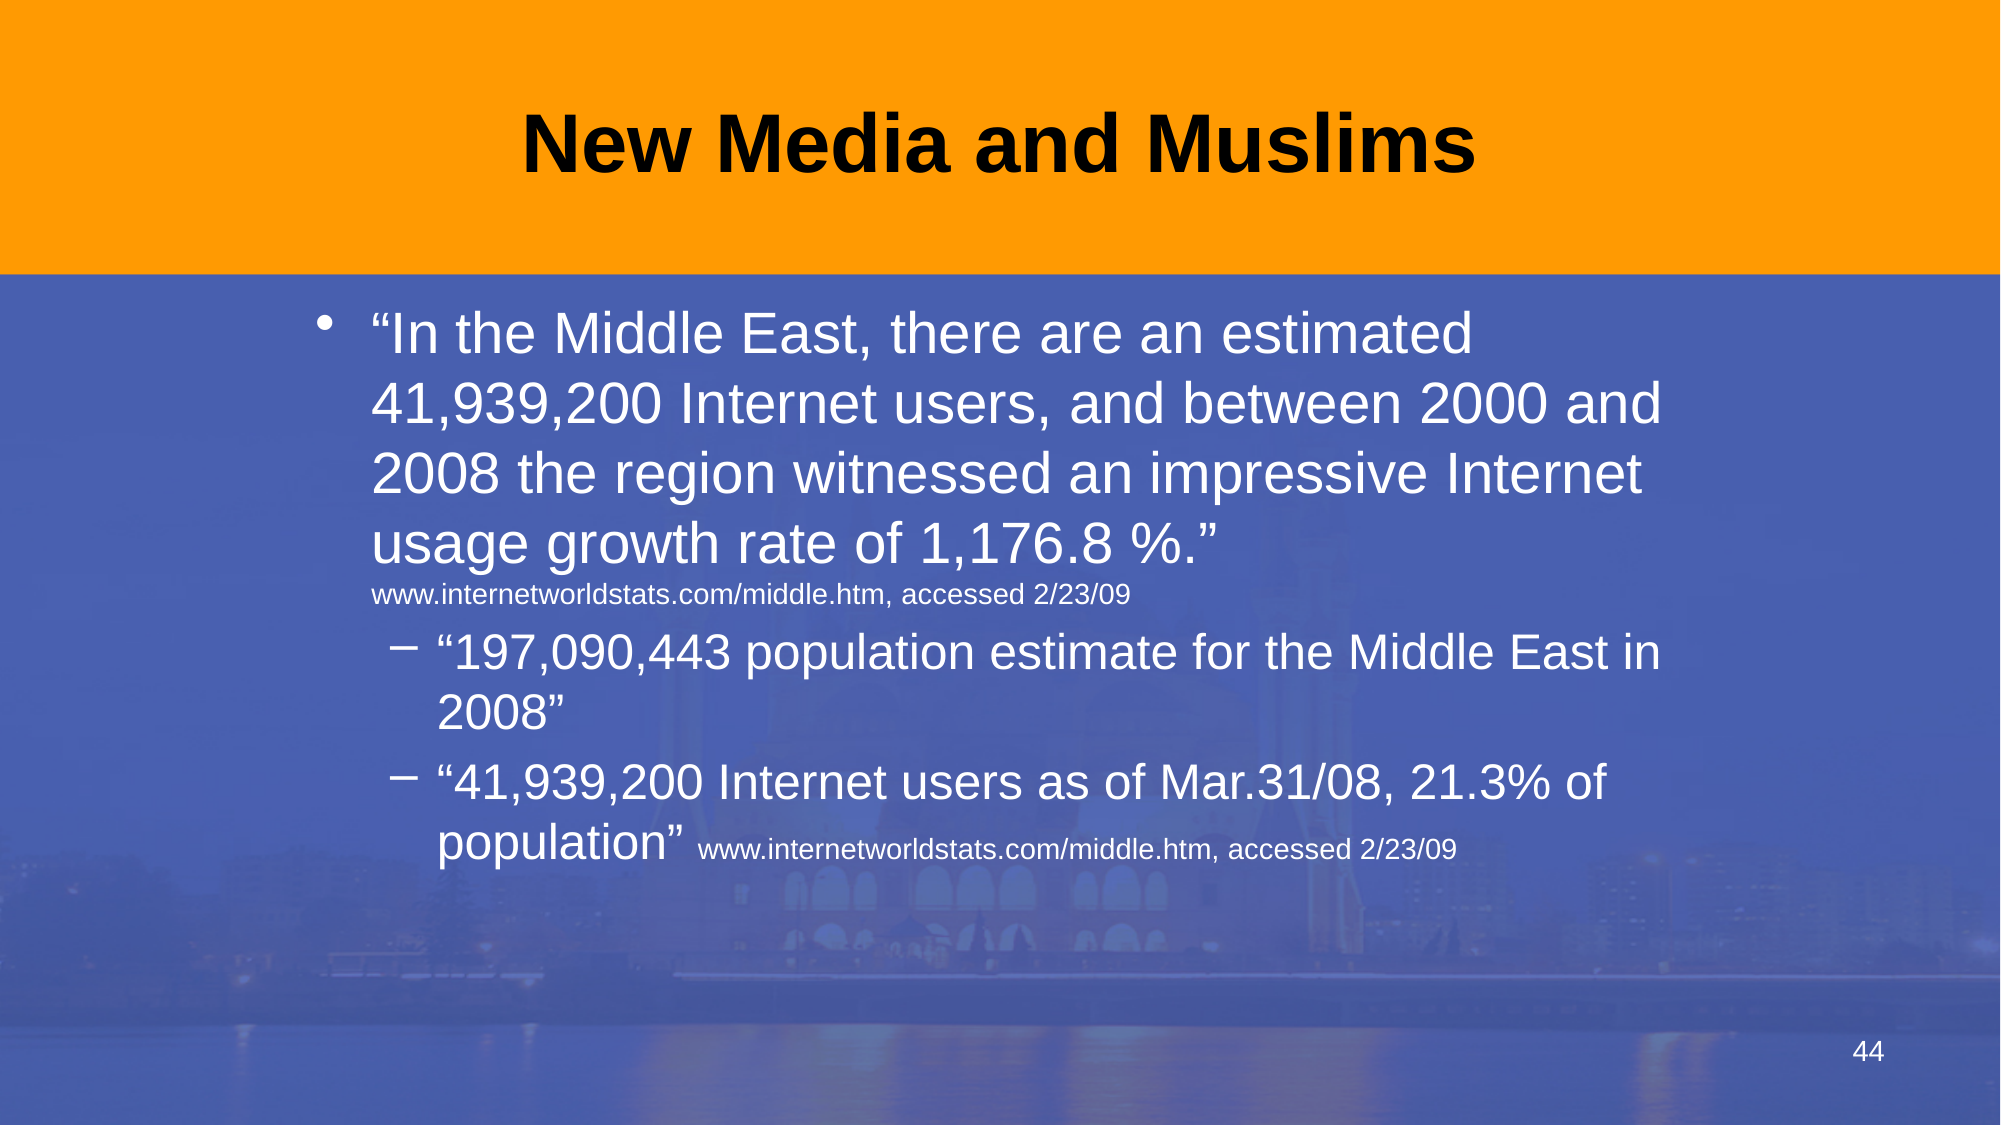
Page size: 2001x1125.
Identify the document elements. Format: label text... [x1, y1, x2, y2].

slide_number 44 [1433, 1024, 1901, 1103]
list “In the Middle East, there are an estimated 41,939,200 Internet users, and between 2000 and 2008 the region witnessed an impressive Internet usage growth rate of 1,176.8 %.” www.internetworldstats.com/middle.htm, accessed 2/23/09 “197,090,443 population estimate for the Middle East in 2008” “41,939,200 Internet users as of Mar.31/08, 21.3% of population” www.internetworldstats.com/middle.htm, accessed 2/23/09 [300, 287, 1700, 1088]
title New Media and Muslims [99, 45, 1900, 233]
picture [0, 0, 2001, 1125]
